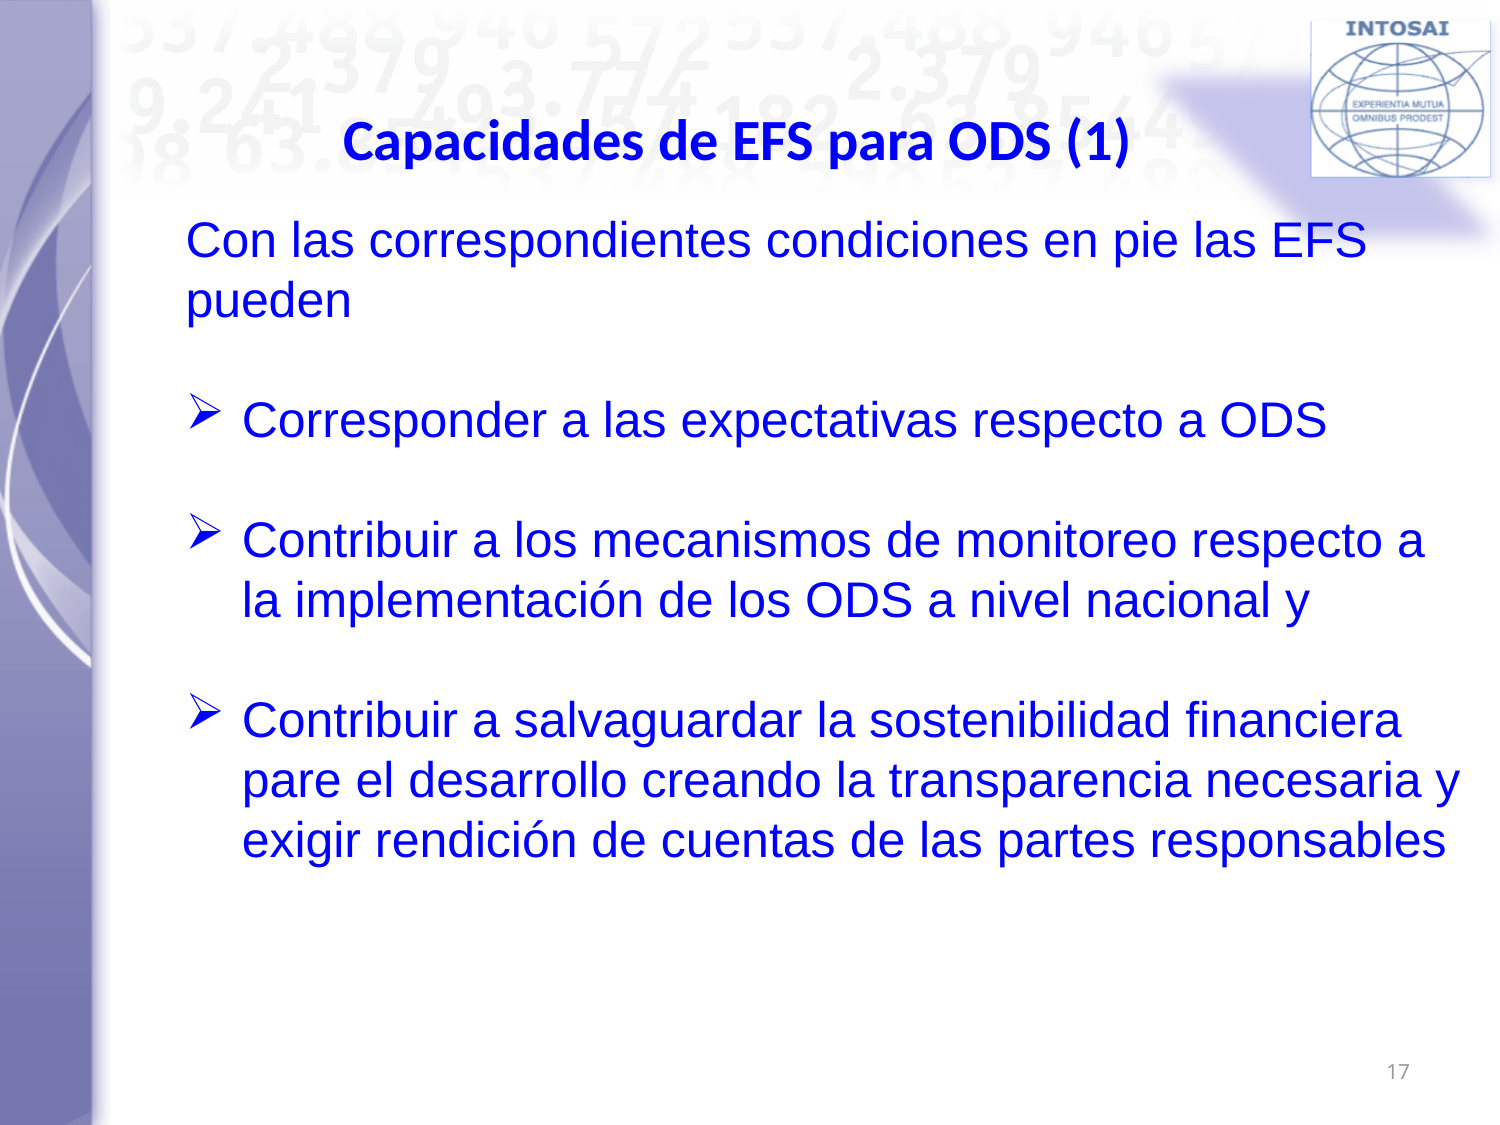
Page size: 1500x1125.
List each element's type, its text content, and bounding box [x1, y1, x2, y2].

picture [1126, 21, 1500, 263]
slide_number 17 [1286, 1042, 1425, 1103]
text_box Con las correspondientes condiciones en pie las EFS pueden Corresponder a las expectativas respecto a ODS Contribuir a los mecanismos de monitoreo respecto a la implementación de los ODS a nivel nacional y Contribuir a salvaguardar la sostenibilidad financiera pare el desarrollo creando la transparencia necesaria y exigir rendición de cuentas de las partes responsables [170, 199, 1484, 875]
title Capacidades de EFS para ODS (1) [170, 106, 1305, 170]
